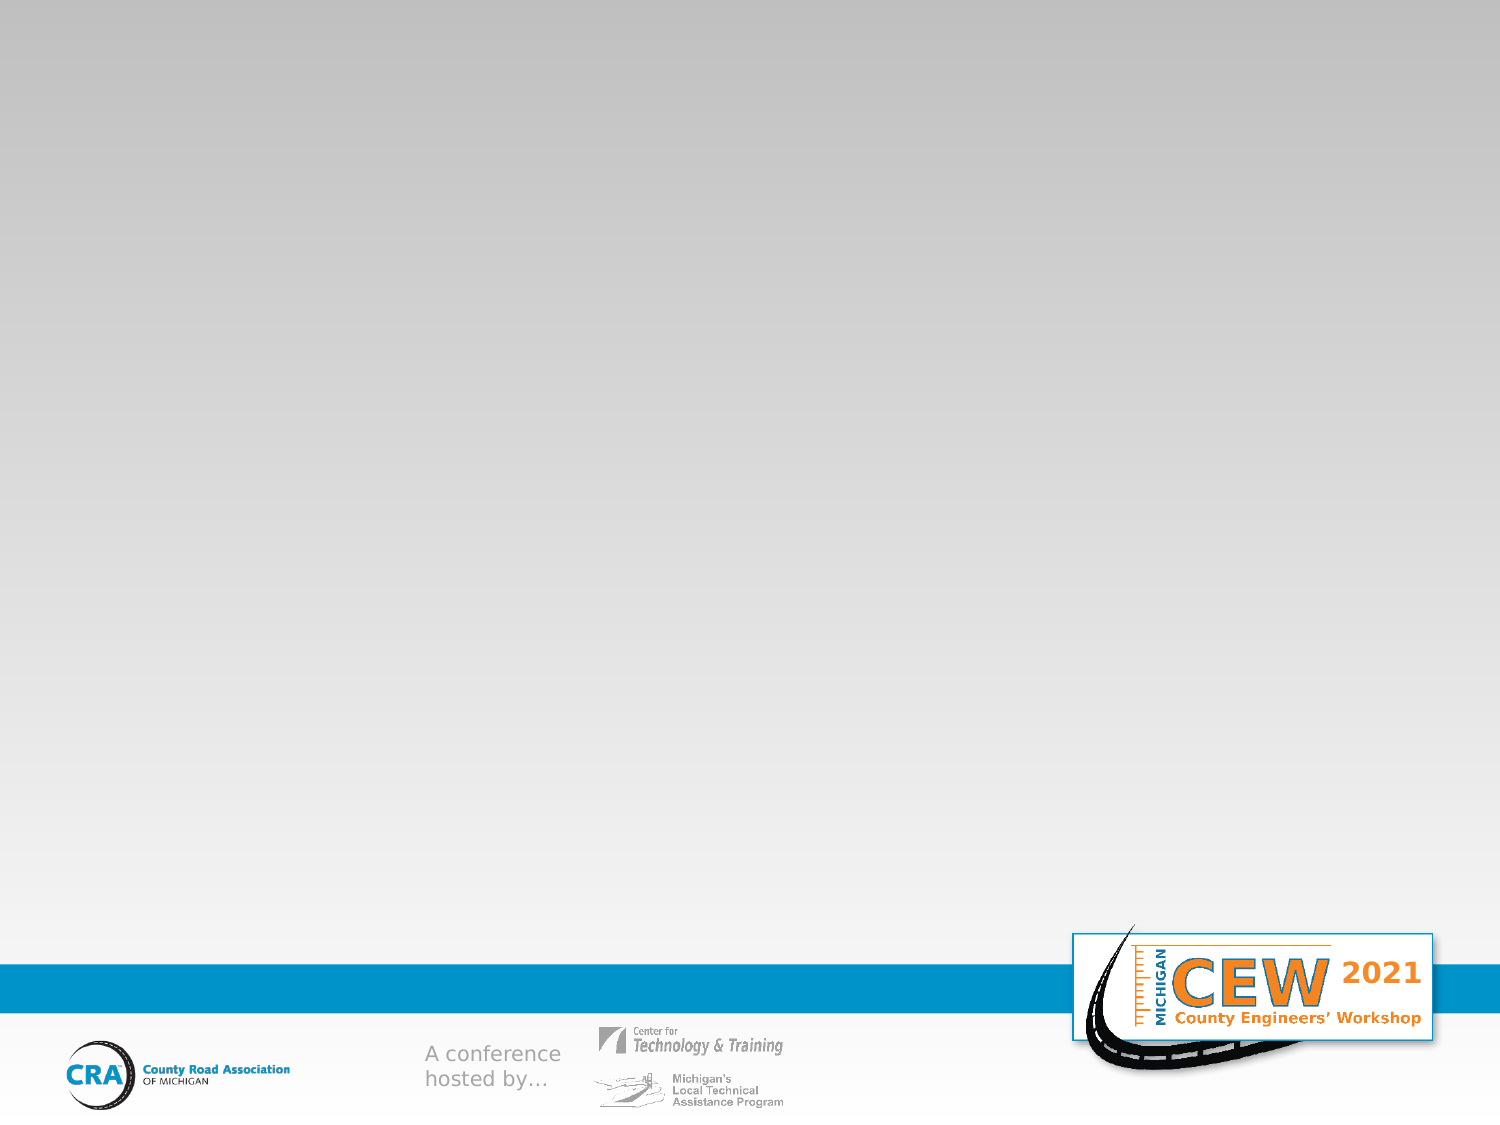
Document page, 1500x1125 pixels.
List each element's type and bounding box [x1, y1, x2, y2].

picture [1072, 935, 1433, 1070]
picture [1072, 924, 1433, 932]
picture [51, 1021, 305, 1125]
